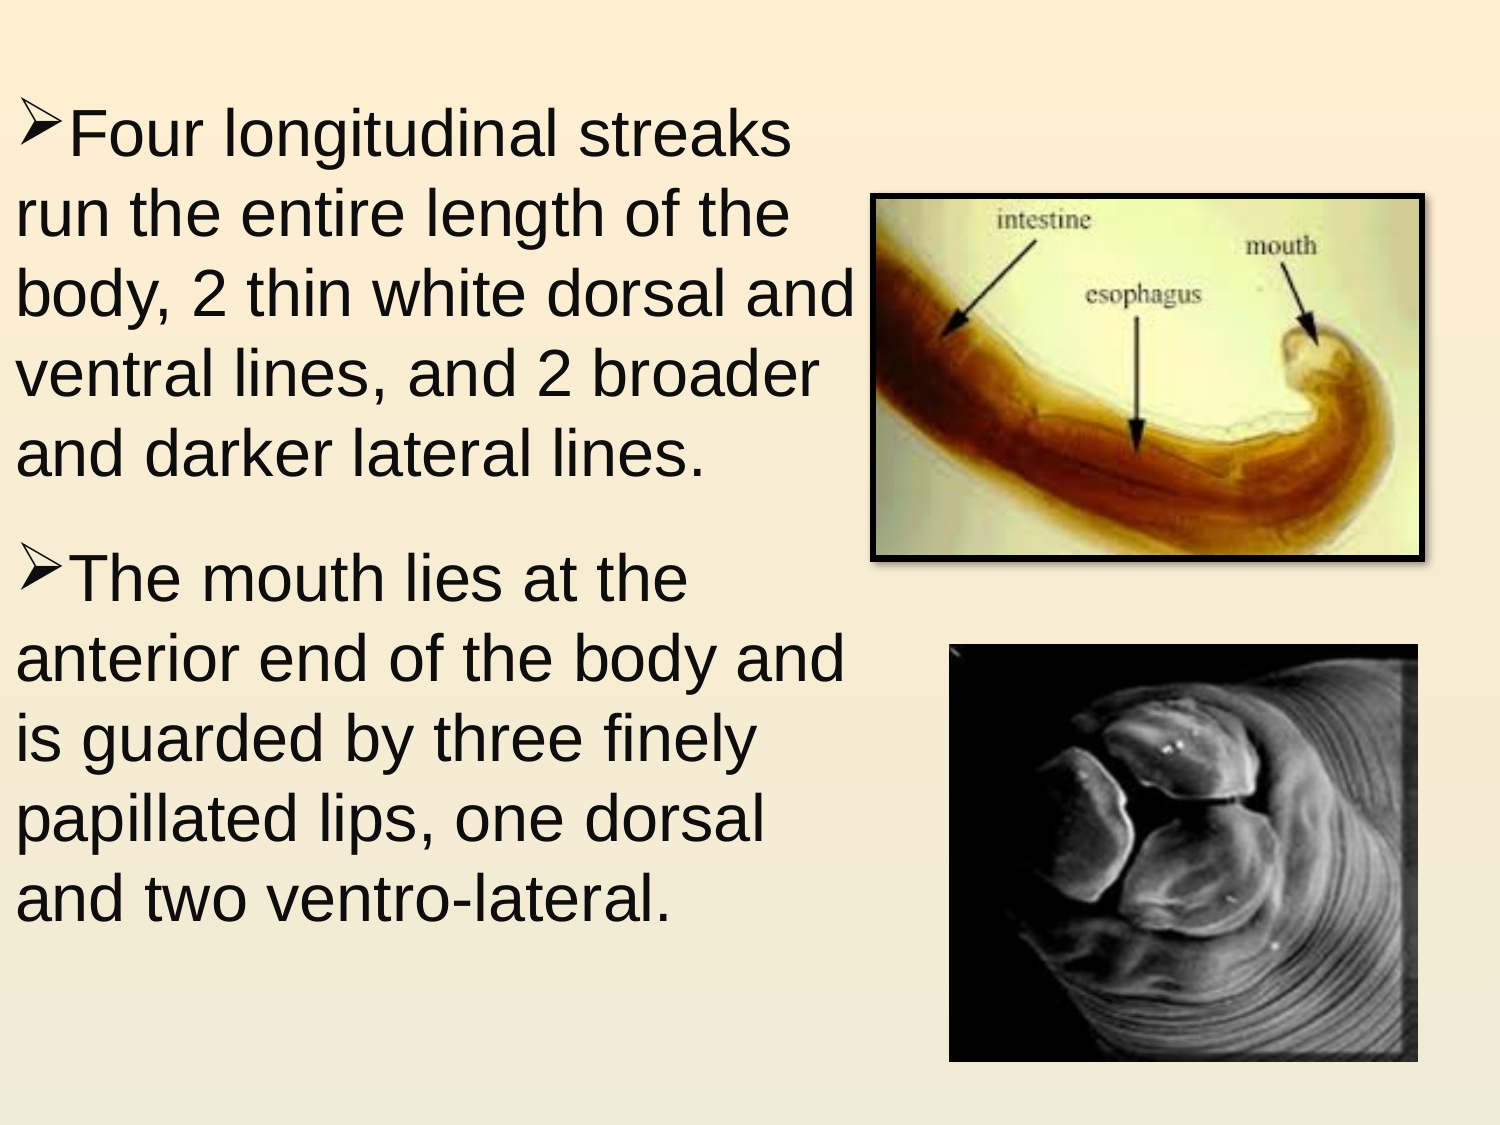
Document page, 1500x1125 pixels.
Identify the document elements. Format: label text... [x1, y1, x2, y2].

picture [948, 644, 1419, 1062]
picture [875, 198, 1419, 556]
list Four longitudinal streaks run the entire length of the body, 2 thin white dorsal and ventral lines, and 2 broader and darker lateral lines. The mouth lies at the anterior end of the body and is guarded by three finely papillated lips, one dorsal and two ventro-lateral. [0, 82, 877, 1079]
